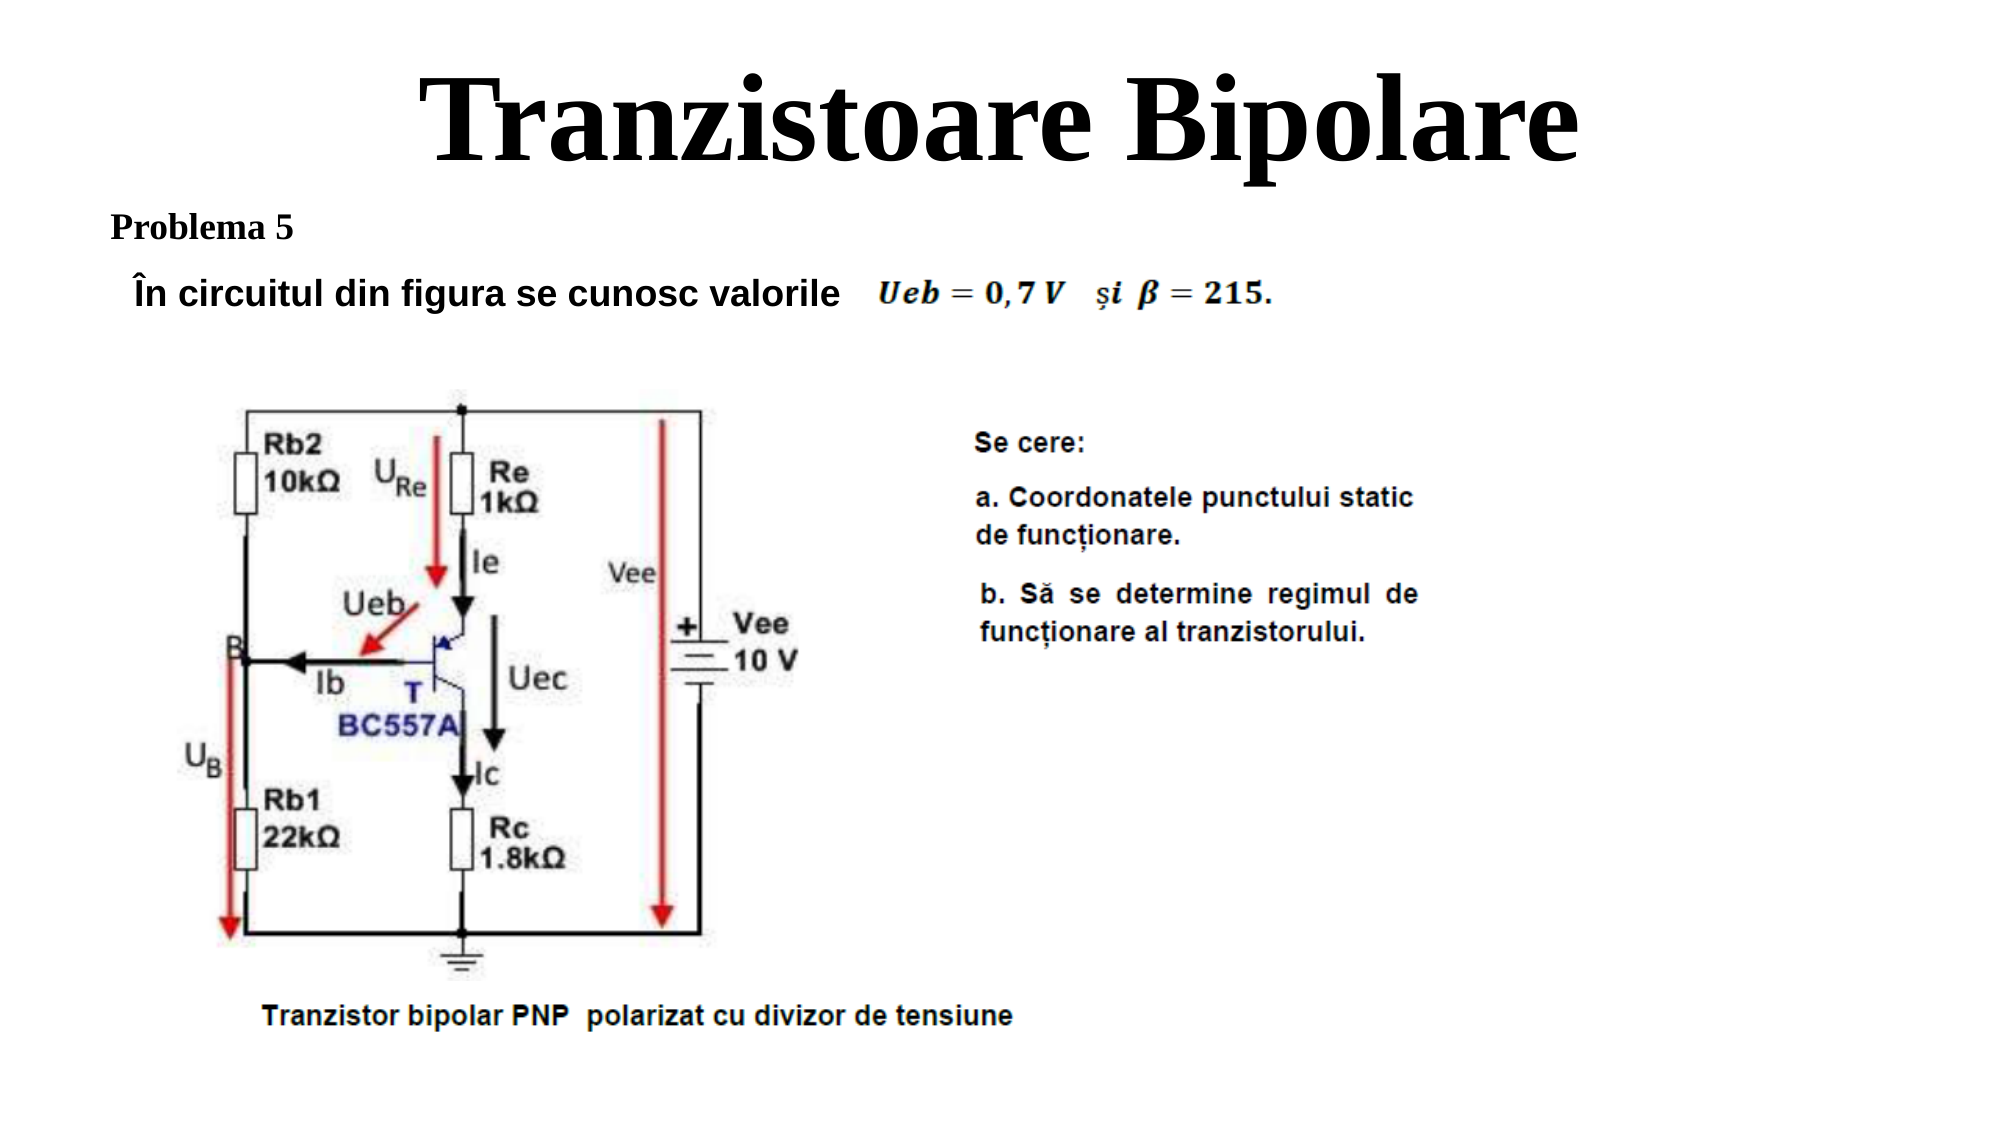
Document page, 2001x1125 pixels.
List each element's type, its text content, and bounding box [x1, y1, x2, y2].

text_box Tranzistoare Bipolare [249, 38, 1750, 196]
picture [872, 266, 1287, 318]
text_box În circuitul din figura se cunosc valorile [119, 261, 857, 322]
picture [168, 388, 808, 981]
text_box Problema 5 [95, 195, 310, 255]
picture [963, 414, 1426, 651]
picture [261, 992, 1050, 1048]
